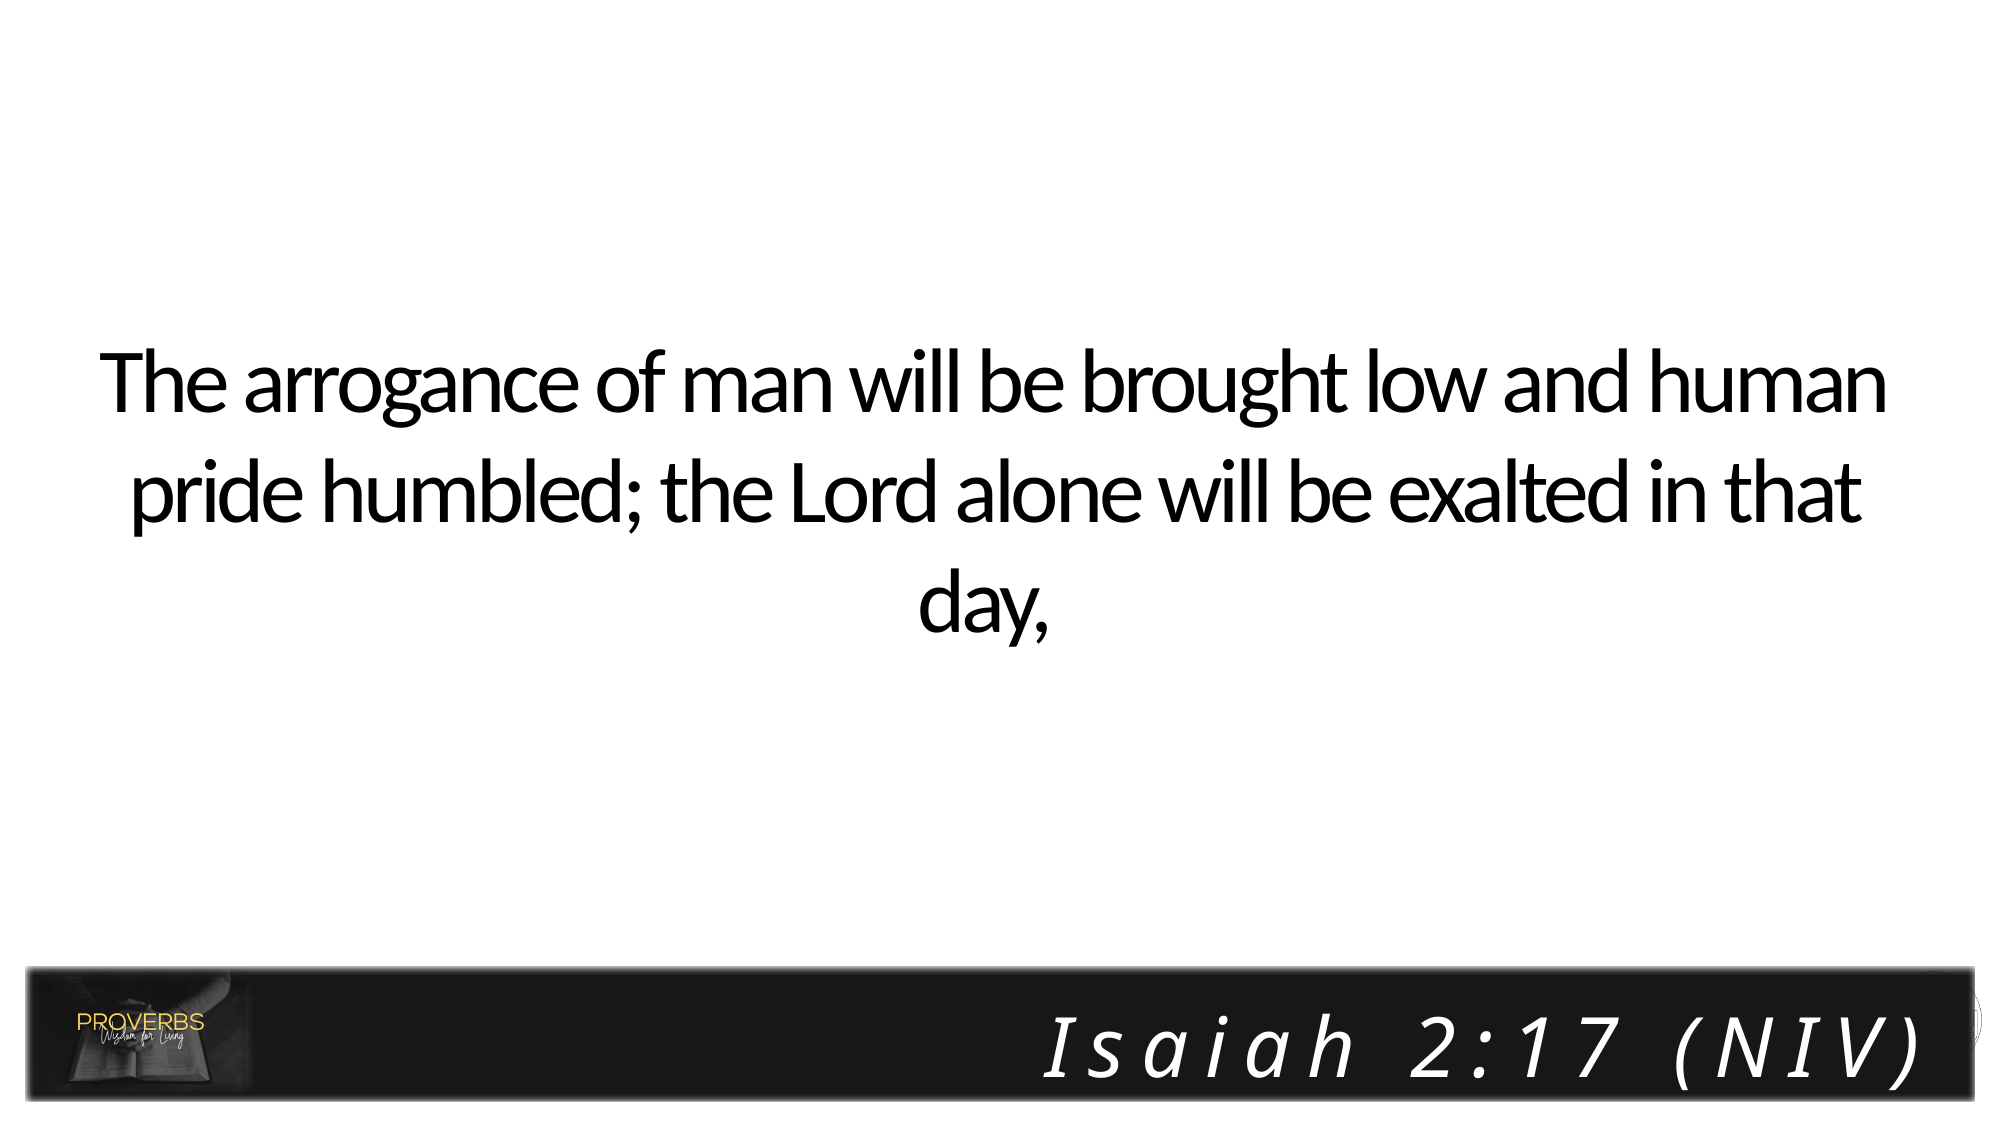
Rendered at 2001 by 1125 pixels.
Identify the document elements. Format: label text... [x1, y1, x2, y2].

text_box Isaiah 2:17 (NIV) [262, 977, 1968, 1096]
picture [1758, 966, 1990, 1074]
picture [25, 966, 258, 1098]
text_box The arrogance of man will be brought low and human pride humbled; the Lord alone will be exalted in that day, [68, 51, 1919, 920]
